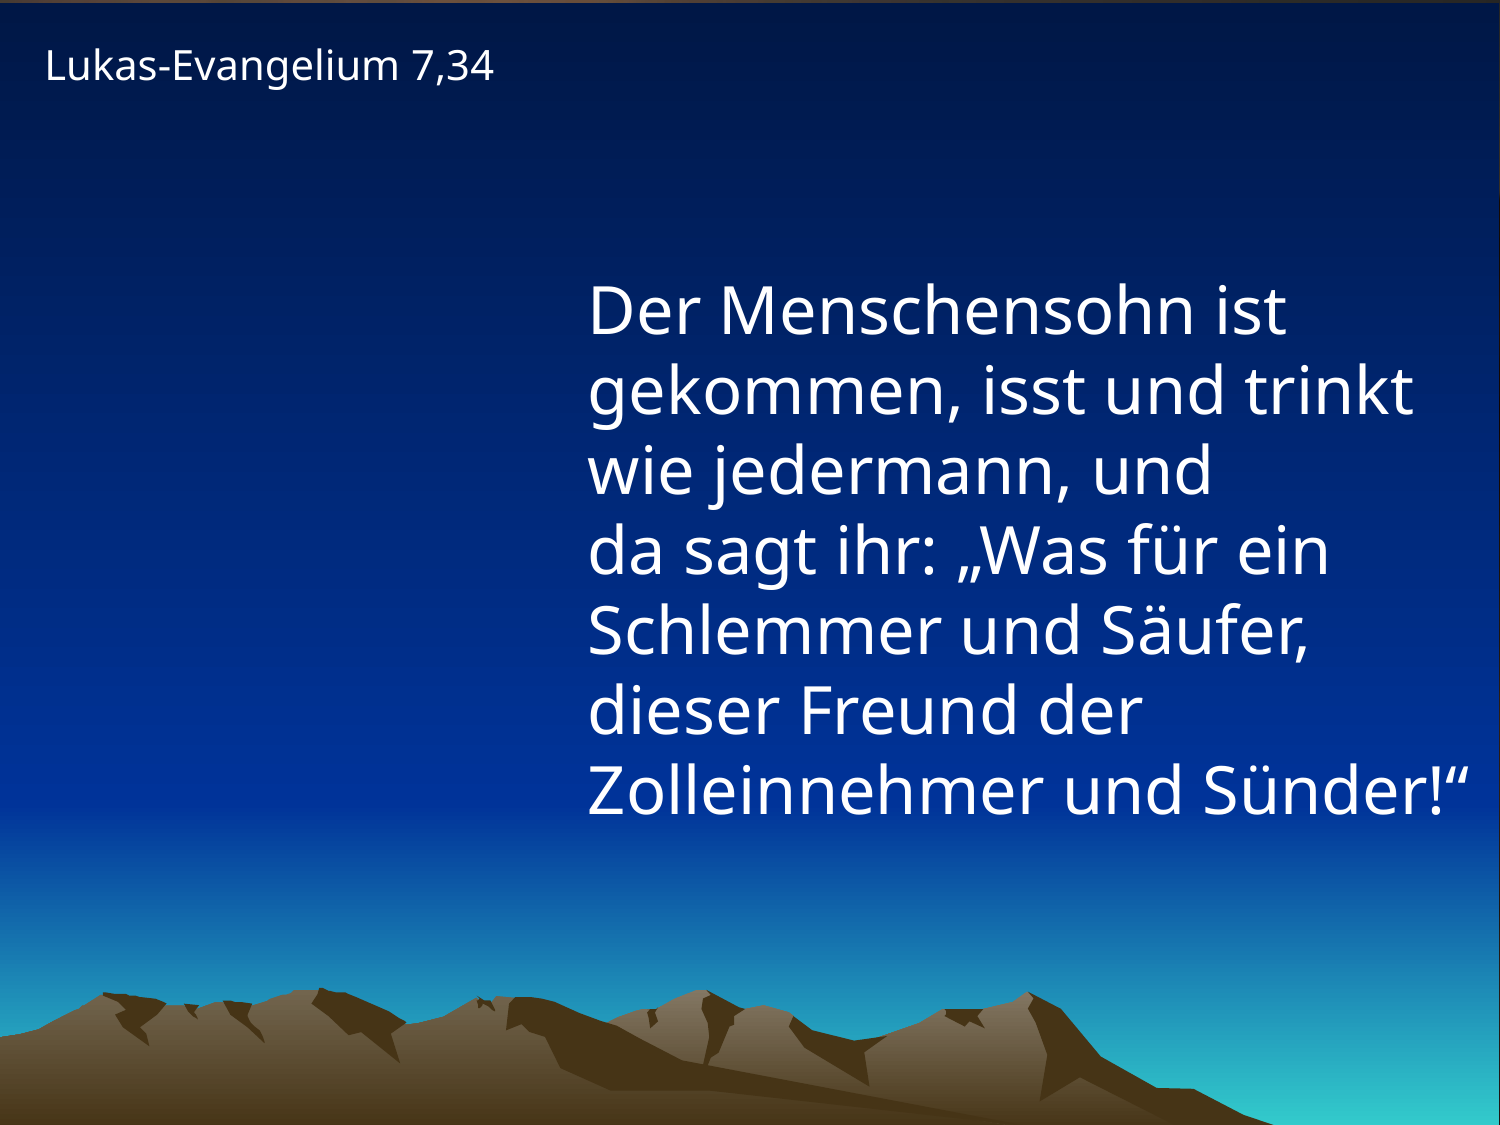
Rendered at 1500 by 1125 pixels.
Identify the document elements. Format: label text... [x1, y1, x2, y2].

title Der Menschensohn ist gekommen, isst und trinkt wie jedermann, und da sagt ihr: „Was für ein Schlemmer und Säufer, dieser Freund der Zolleinnehmer und Sünder!“ [572, 260, 1495, 835]
subtitle Lukas-Evangelium 7,34 [29, 30, 1080, 699]
picture [0, 0, 1500, 1125]
